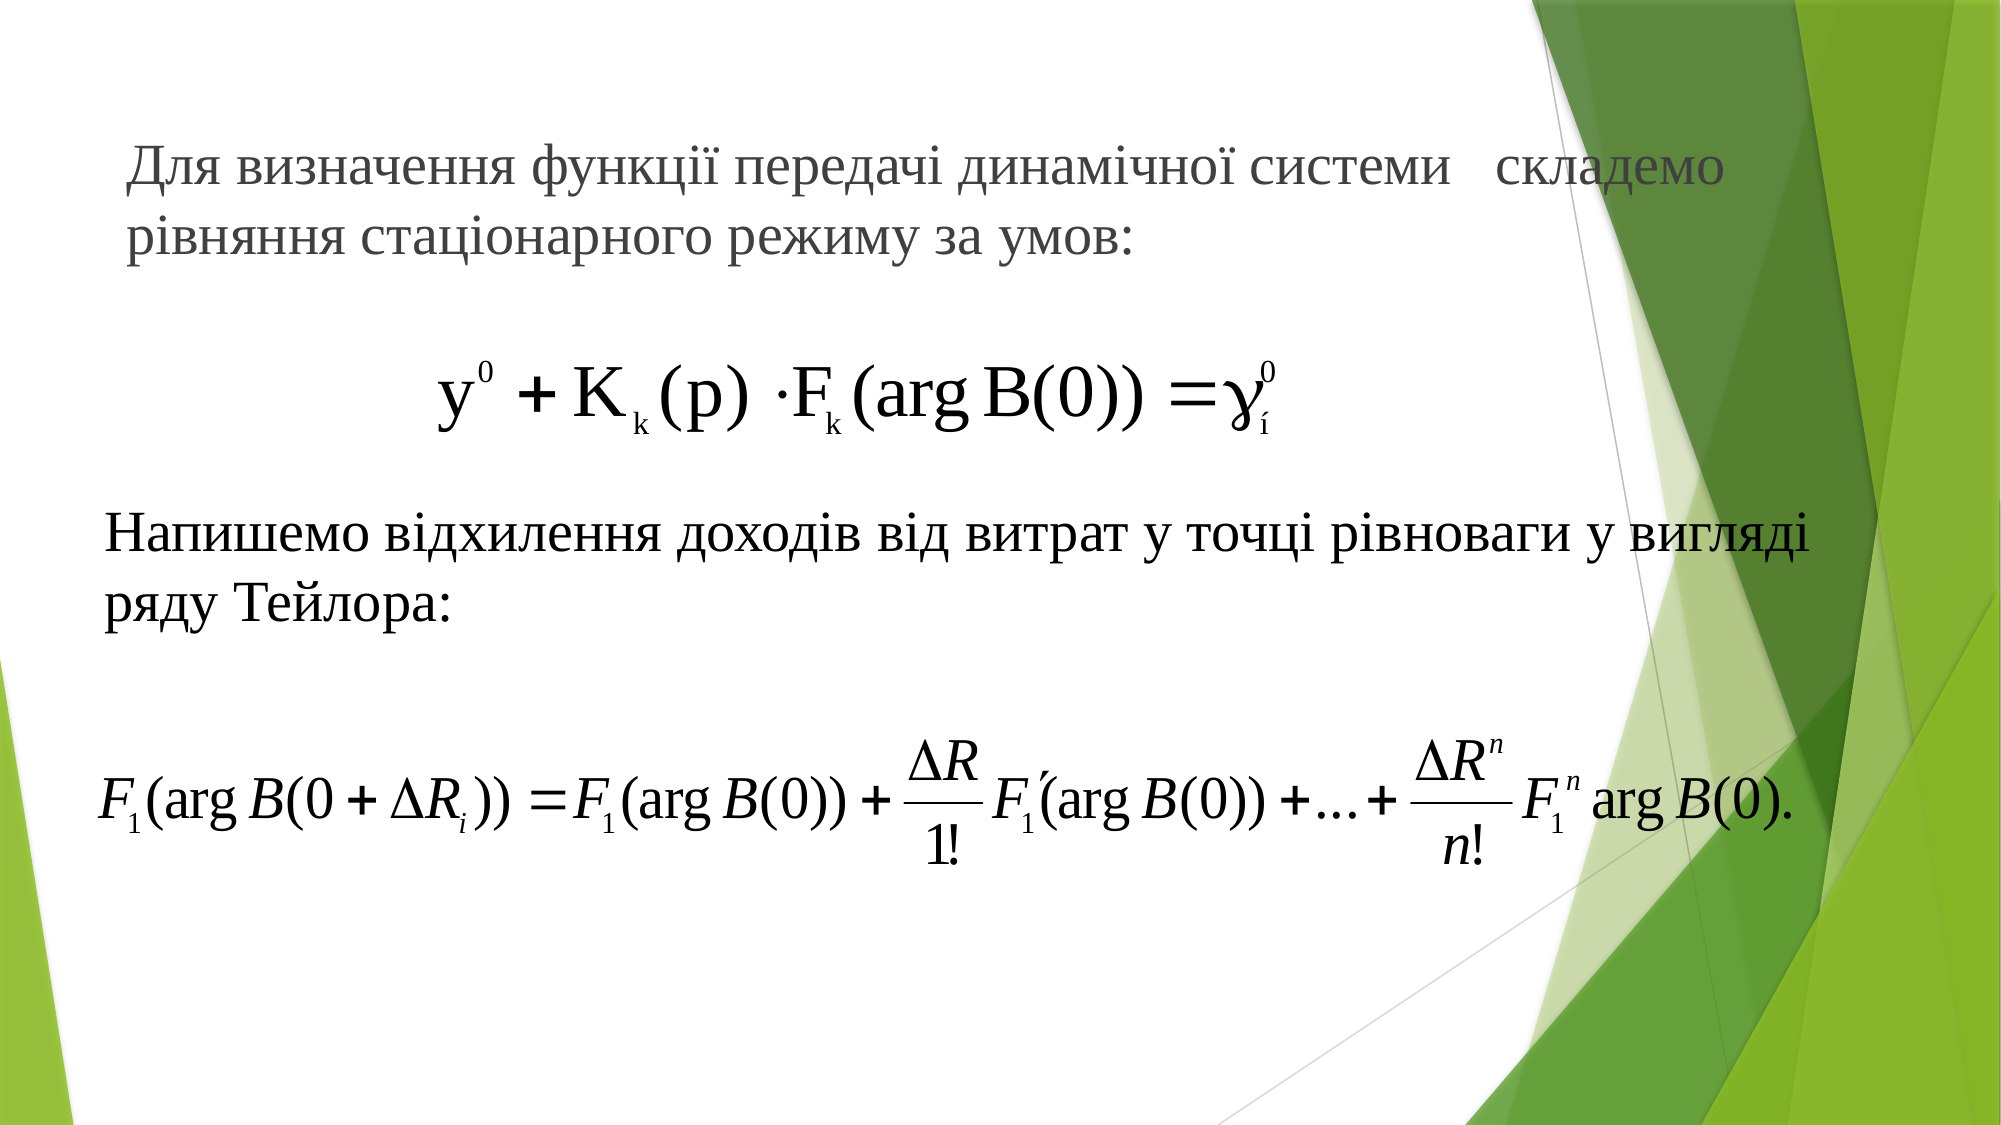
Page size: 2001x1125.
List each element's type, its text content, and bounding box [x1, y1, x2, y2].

text_box [1800, 717, 2000, 727]
list Для визначення функції передачі динамічної системи складемо рівняння стаціонарного режиму за умов: [111, 641, 1888, 717]
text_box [89, 717, 1800, 875]
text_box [424, 346, 1288, 449]
text_box [397, 343, 2000, 352]
list Для визначення функції передачі динамічної системи складемо рівняння стаціонарного режиму за умов: [111, 727, 1888, 992]
text_box Напишемо відхилення доходів від витрат у точці рівноваги у вигляді ряду Тейлора: [89, 485, 1911, 641]
list Для визначення функції передачі динамічної системи складемо рівняння стаціонарного режиму за умов: [111, 118, 1888, 485]
